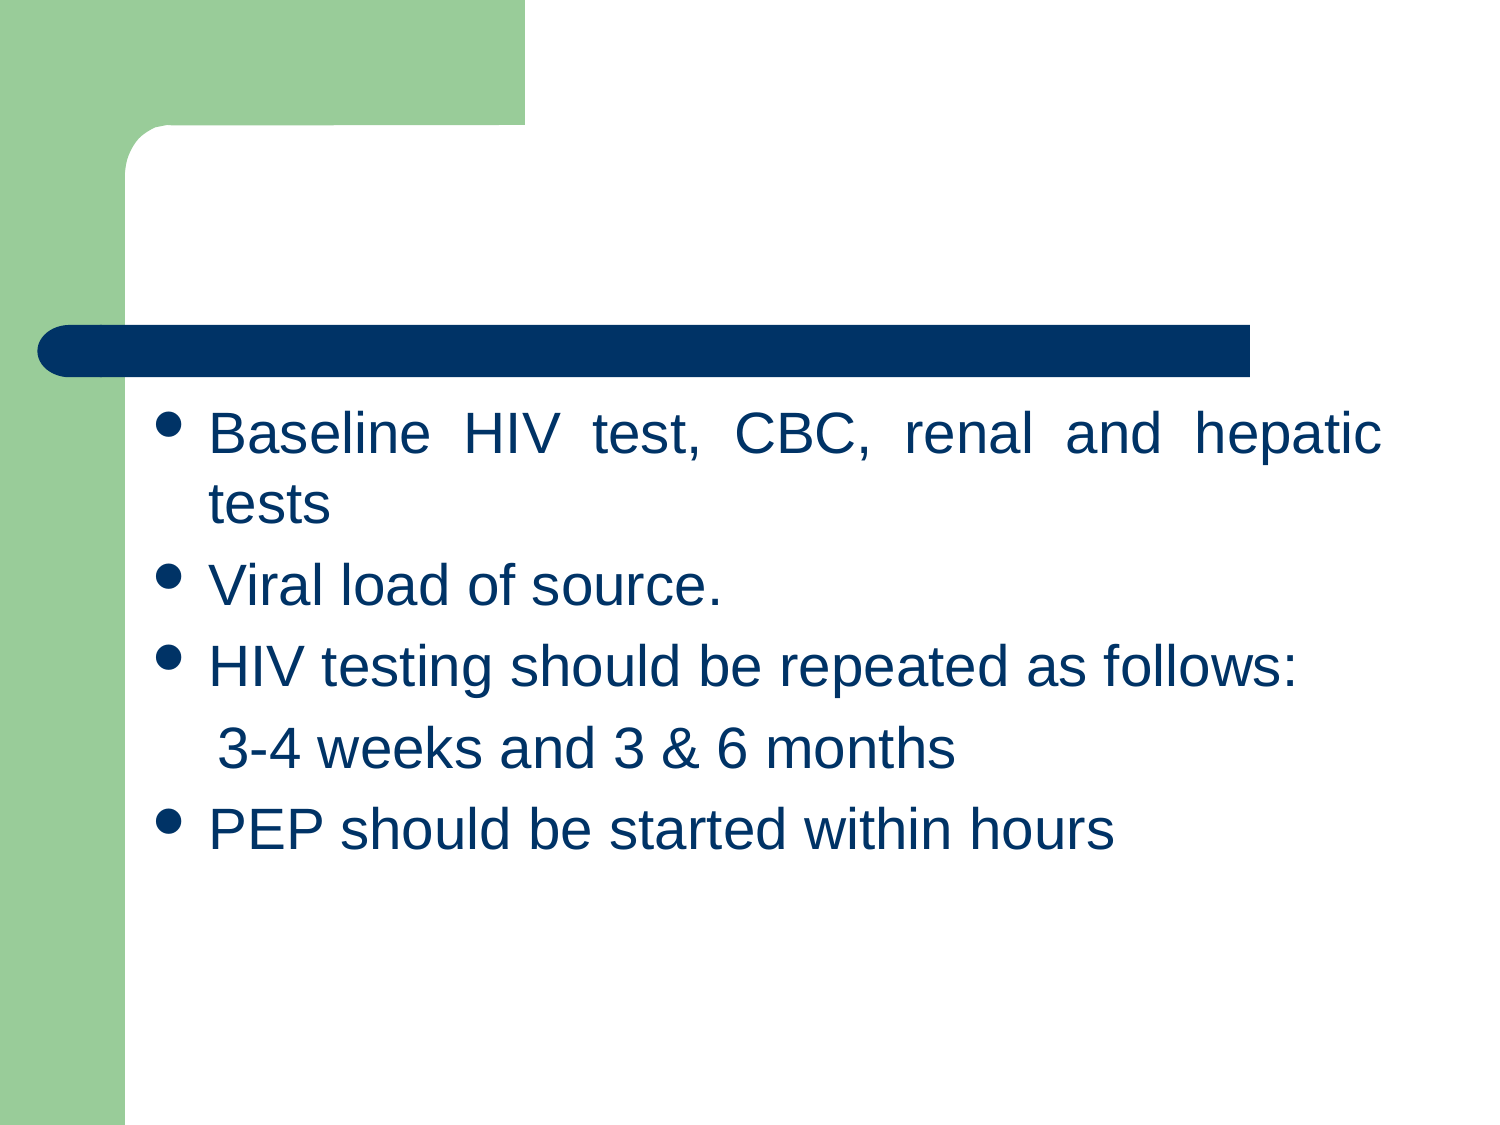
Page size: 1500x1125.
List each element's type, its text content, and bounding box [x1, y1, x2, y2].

list Baseline HIV test, CBC, renal and hepatic tests Viral load of source. HIV testing should be repeated as follows: 3-4 weeks and 3 & 6 months PEP should be started within hours [137, 387, 1400, 999]
